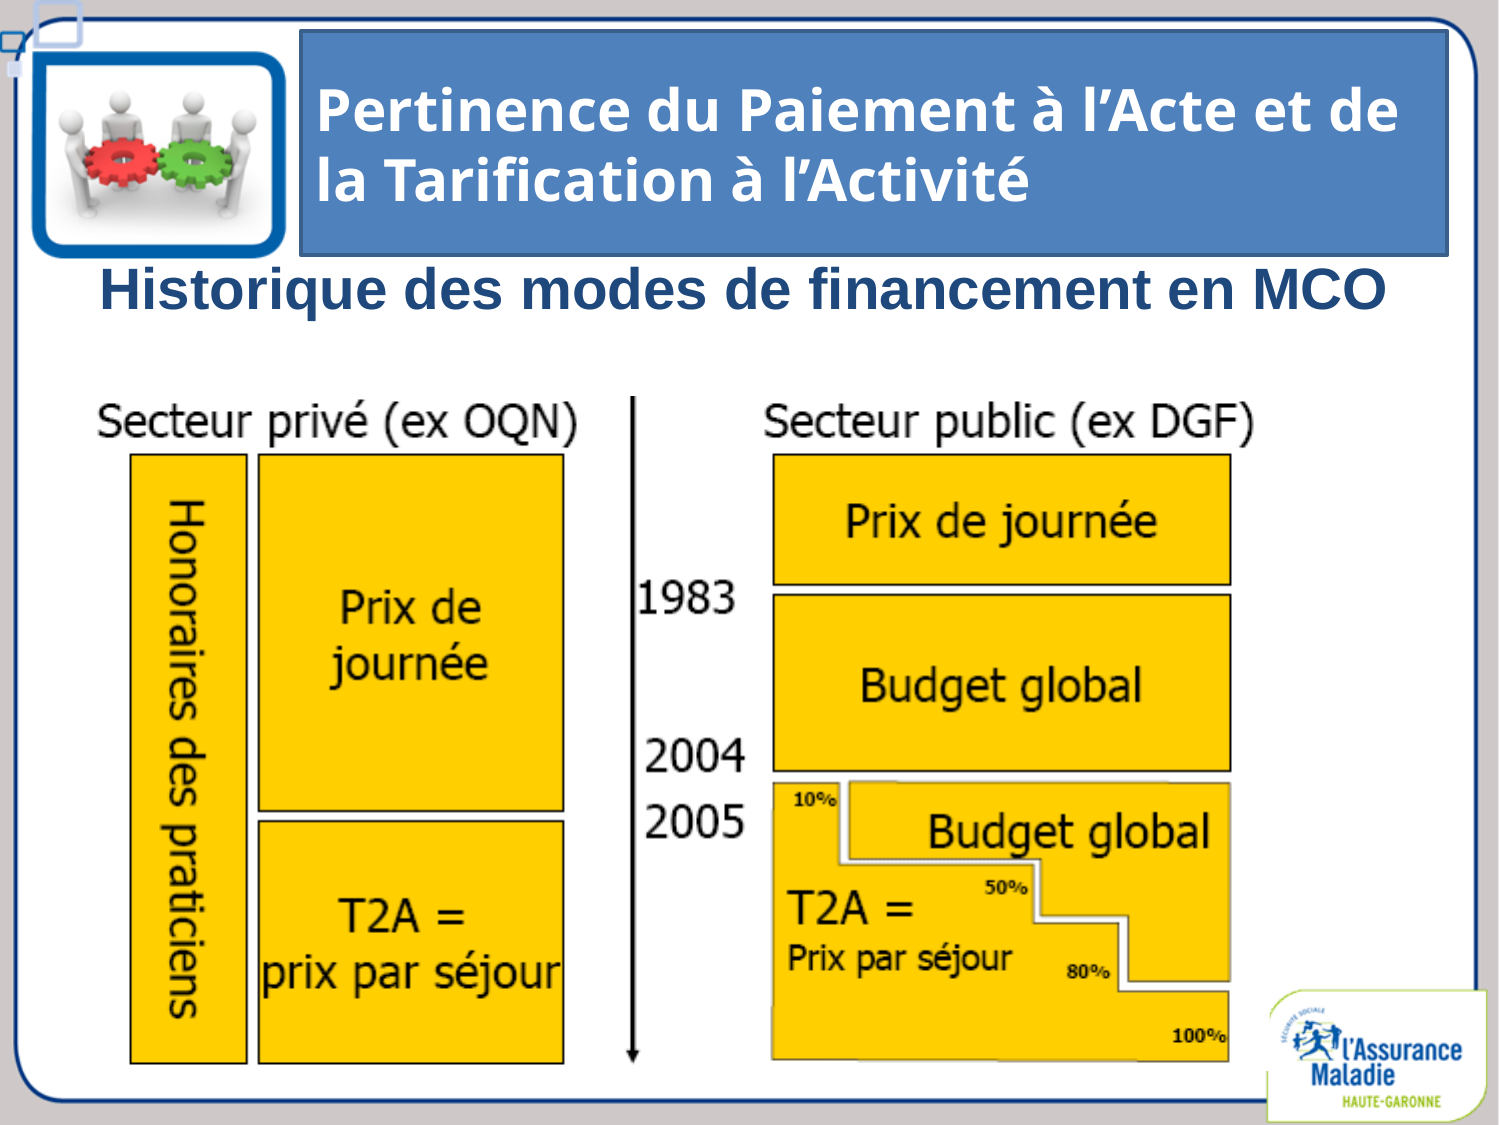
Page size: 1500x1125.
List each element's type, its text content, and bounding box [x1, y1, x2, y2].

text_box Pertinence du Paiement à l’Acte et de la Tarification à l’Activité [299, 29, 1449, 257]
picture [0, 0, 1500, 1125]
title Historique des modes de financement en MCO [53, 243, 1436, 327]
